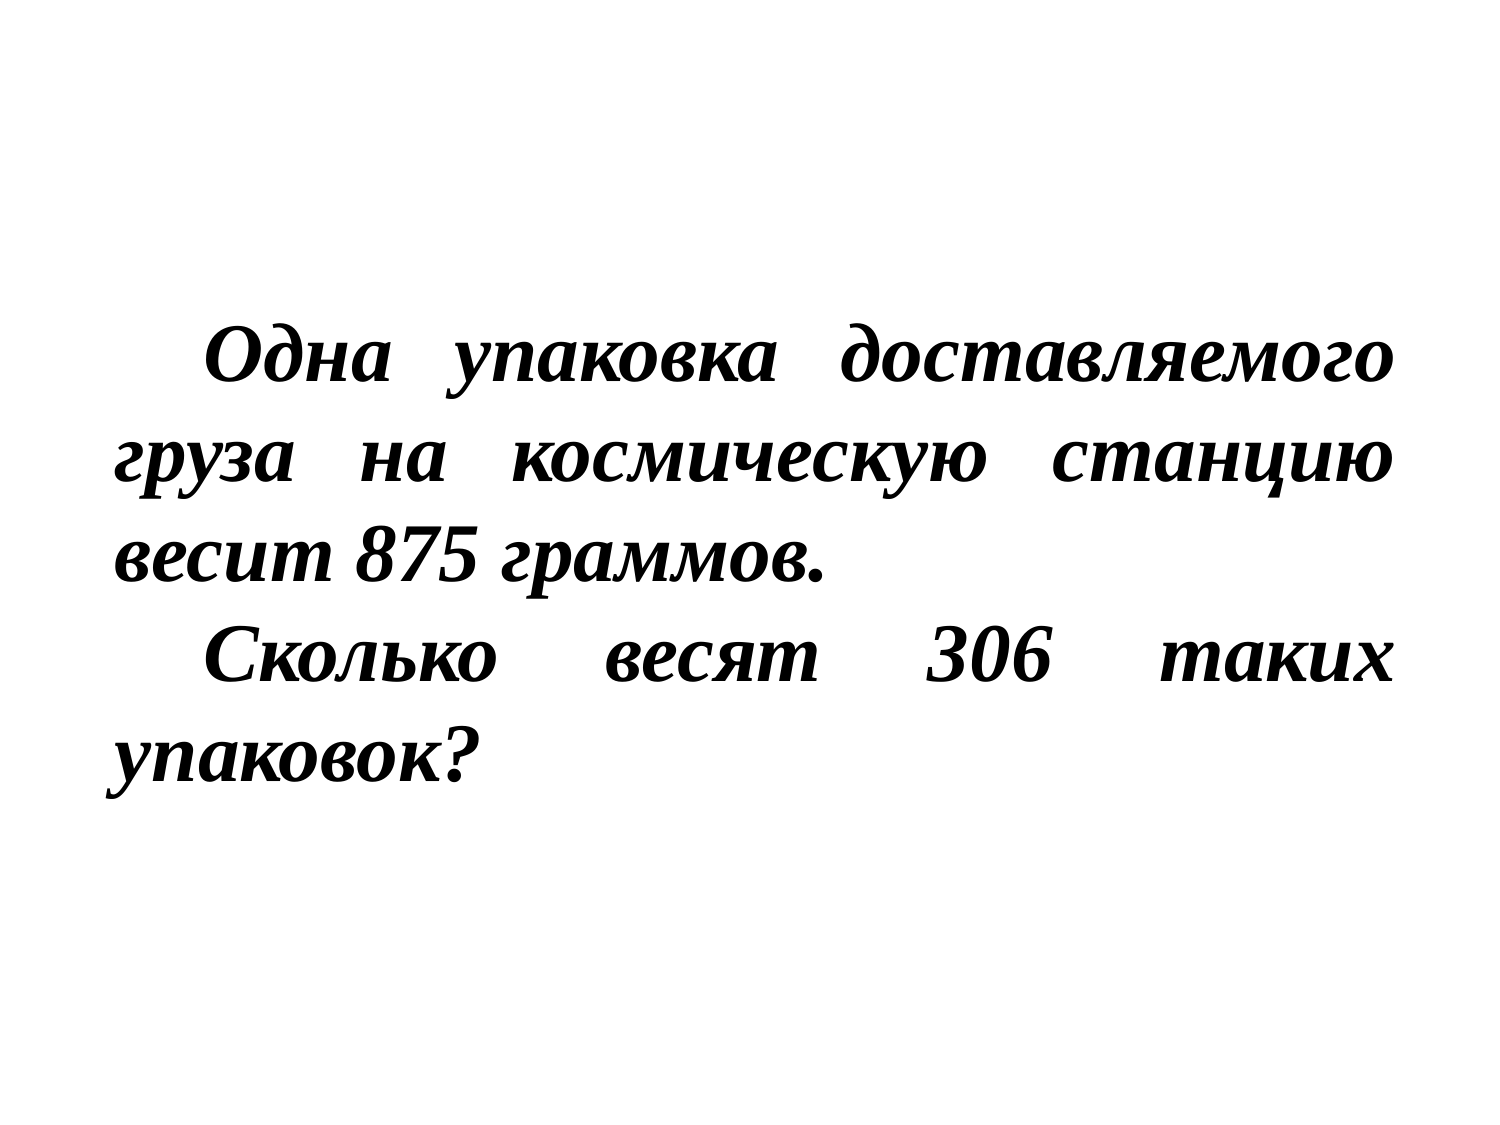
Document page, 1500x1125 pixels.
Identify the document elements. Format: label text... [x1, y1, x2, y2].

text_box Одна упаковка доставляемого груза на космическую станцию весит 875 граммов. Сколько весят 306 таких упаковок? [100, 290, 1412, 806]
